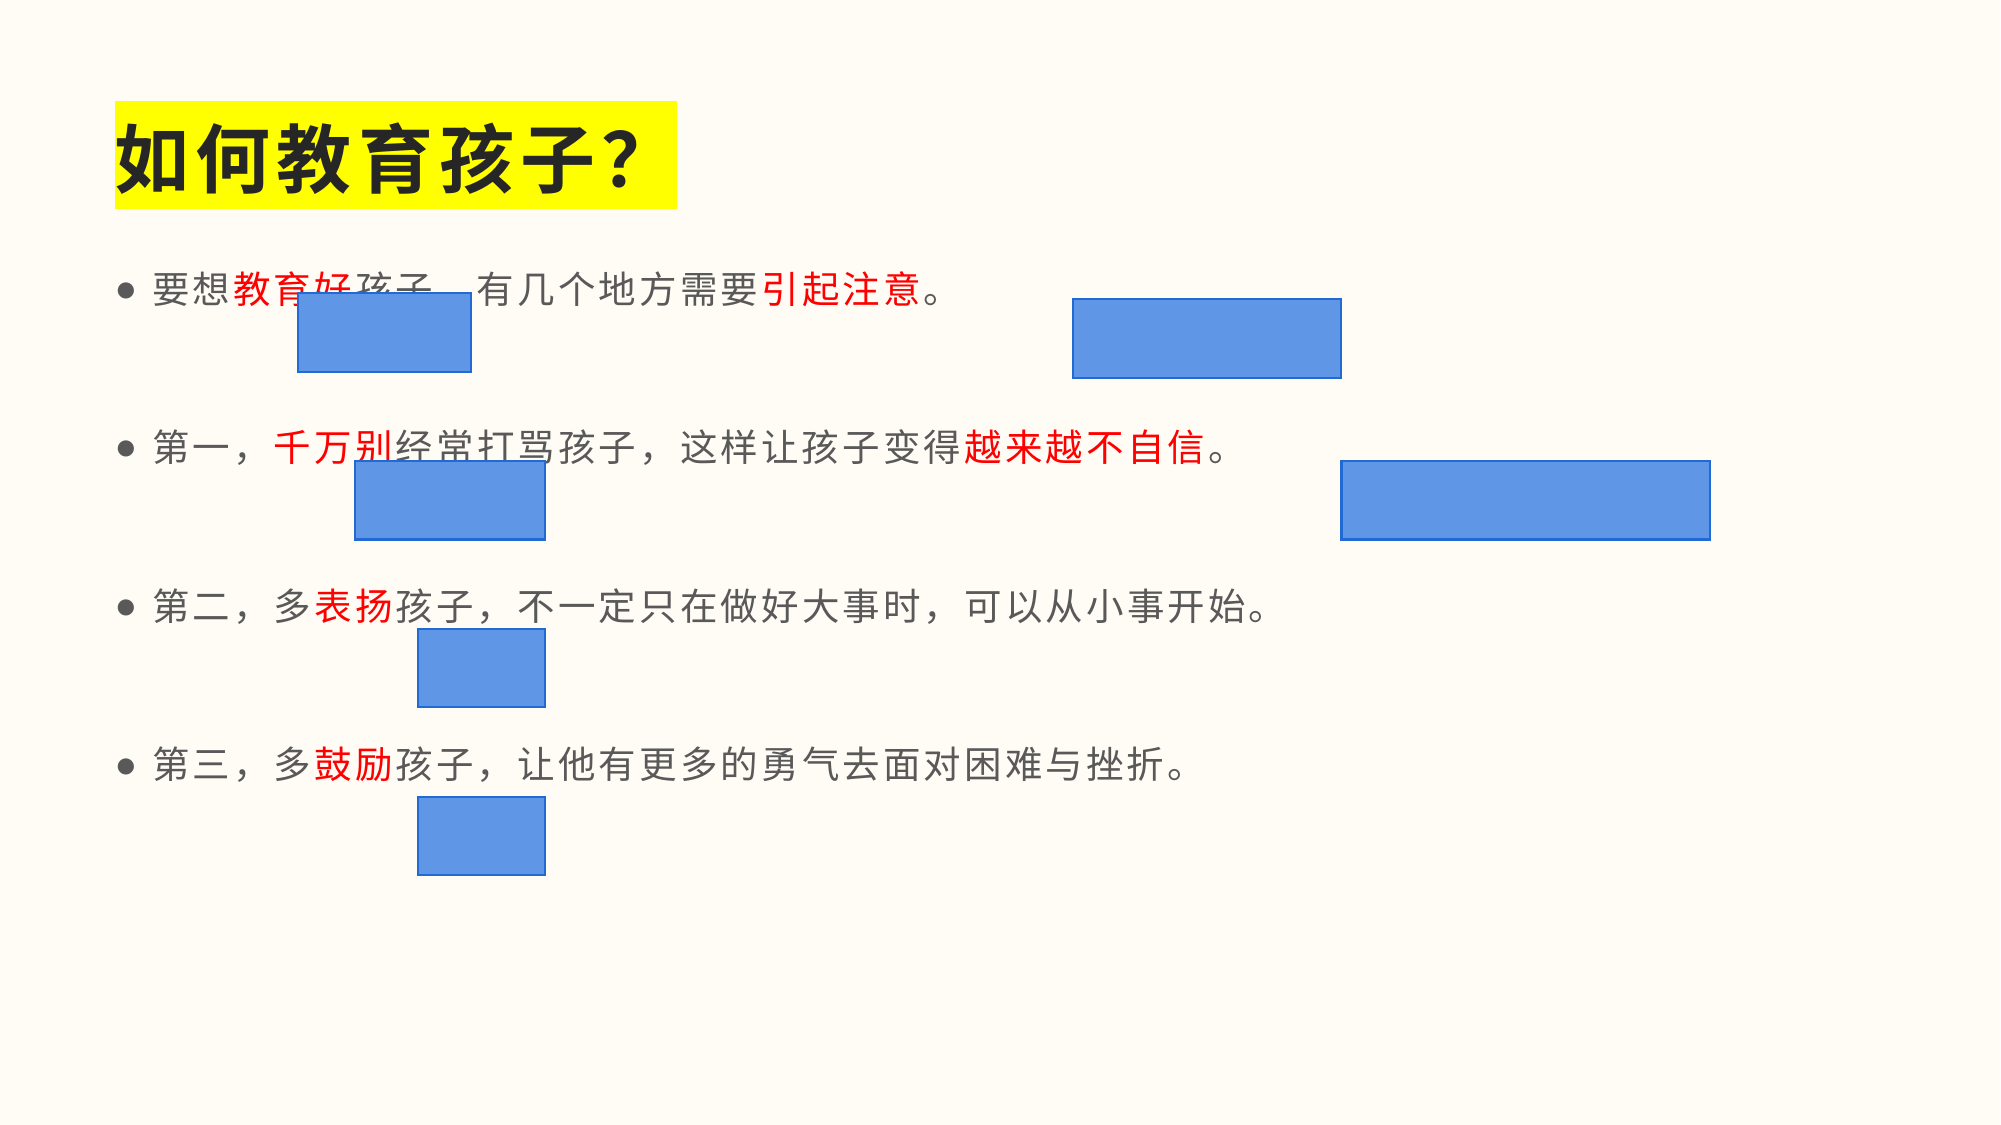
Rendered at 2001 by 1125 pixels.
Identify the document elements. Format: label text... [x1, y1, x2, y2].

text_box [354, 460, 546, 541]
text_box [417, 796, 546, 876]
text_box [297, 292, 472, 373]
text_box [1340, 460, 1711, 541]
list 要想教育好孩子，有几个地方需要引起注意。 第一，千万别经常打骂孩子，这样让孩子变得越来越不自信。 第二，多表扬孩子，不一定只在做好大事时，可以从小事开始。 第三，多鼓励孩子，让他有更多的勇气去面对困难与挫折。 [99, 244, 1900, 1026]
text_box [1072, 298, 1342, 379]
text_box [417, 628, 546, 708]
title 如何教育孩子？ [99, 99, 1900, 216]
